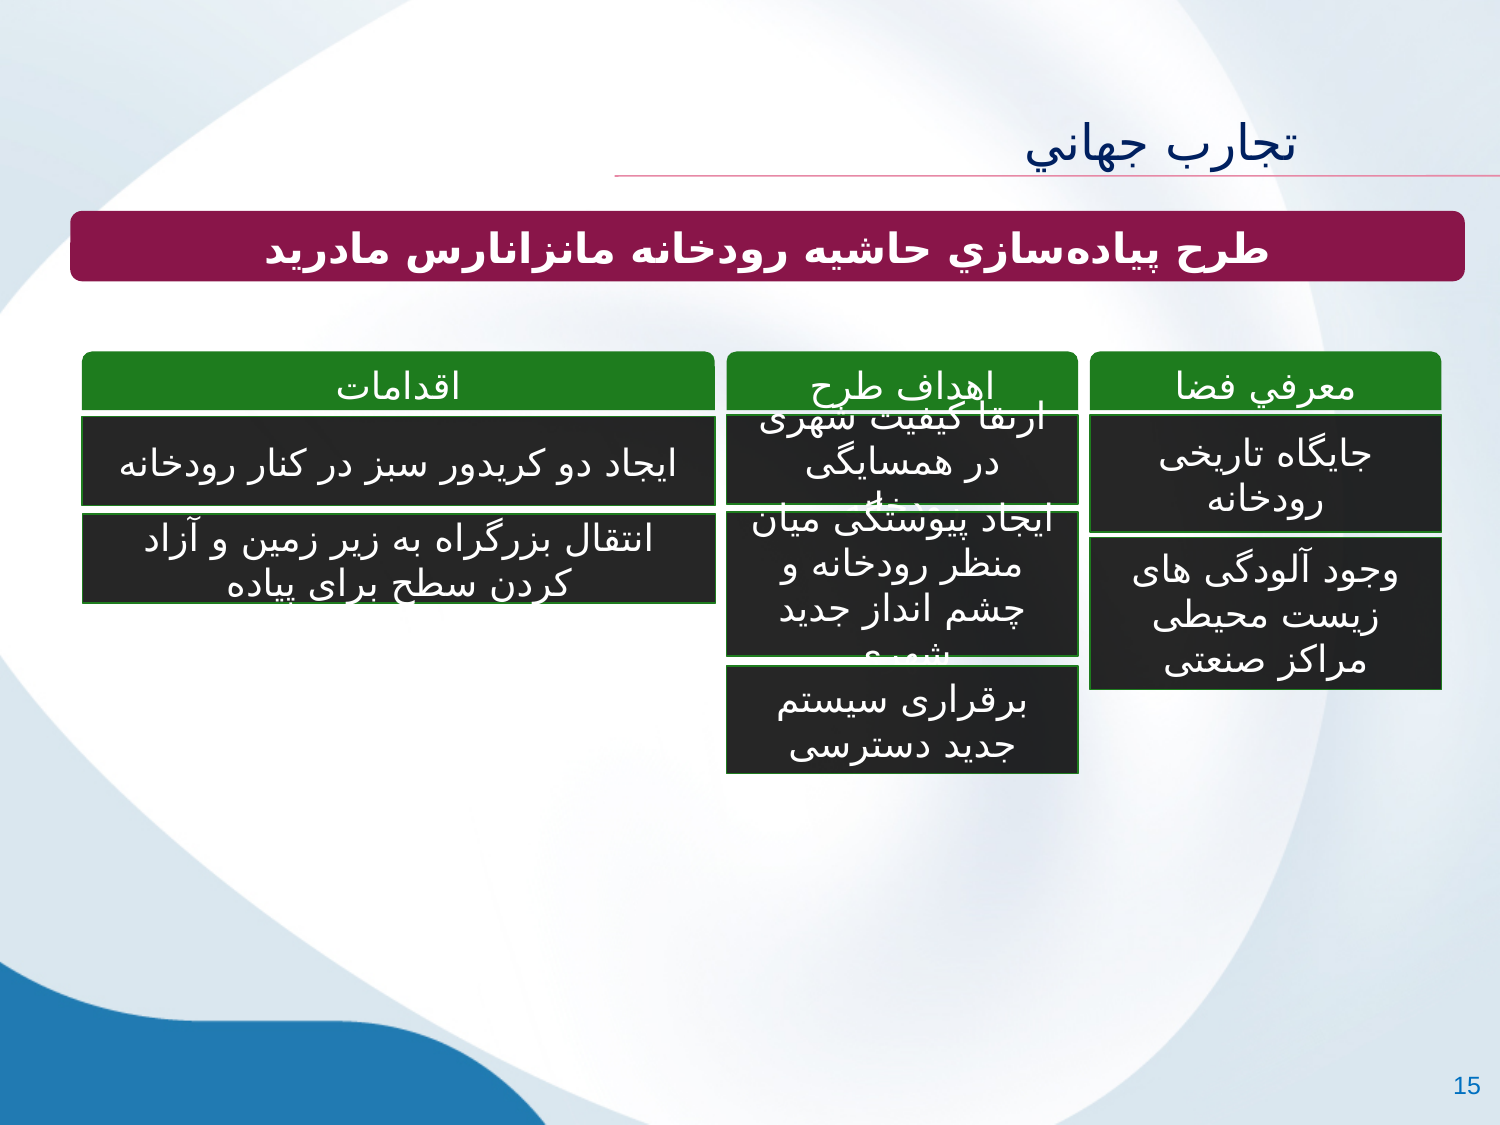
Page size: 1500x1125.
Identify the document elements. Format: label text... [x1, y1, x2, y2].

text_box ايجاد دو كريدور سبز در كنار رودخانه [81, 416, 715, 506]
text_box انتقال بزرگراه به زير زمين و آزاد کردن سطح برای پیاده [82, 514, 716, 604]
text_box طرح پياده‌سازي حاشيه رودخانه مانزانارس مادرید [70, 210, 1465, 282]
text_box اهداف طرح [726, 351, 1079, 411]
text_box برقراری سیستم جدید دسترسی [726, 666, 1079, 774]
text_box ارتقا کیفیت شهری در همسایگی رودخانه [726, 414, 1079, 504]
slide_number 15 [1422, 1051, 1500, 1118]
text_box معرفي فضا [1089, 351, 1442, 411]
text_box جایگاه تاریخی رودخانه [1089, 414, 1442, 533]
text_box تجارب جهاني [351, 105, 1491, 176]
text_box اقدامات [81, 351, 715, 411]
text_box ایجاد پیوستگی میان منظر رودخانه و چشم انداز جدید شهری [726, 512, 1079, 657]
picture [0, 0, 1500, 1125]
text_box وجود آلودگی های زیست محیطی مراکز صنعتی [1089, 537, 1442, 690]
